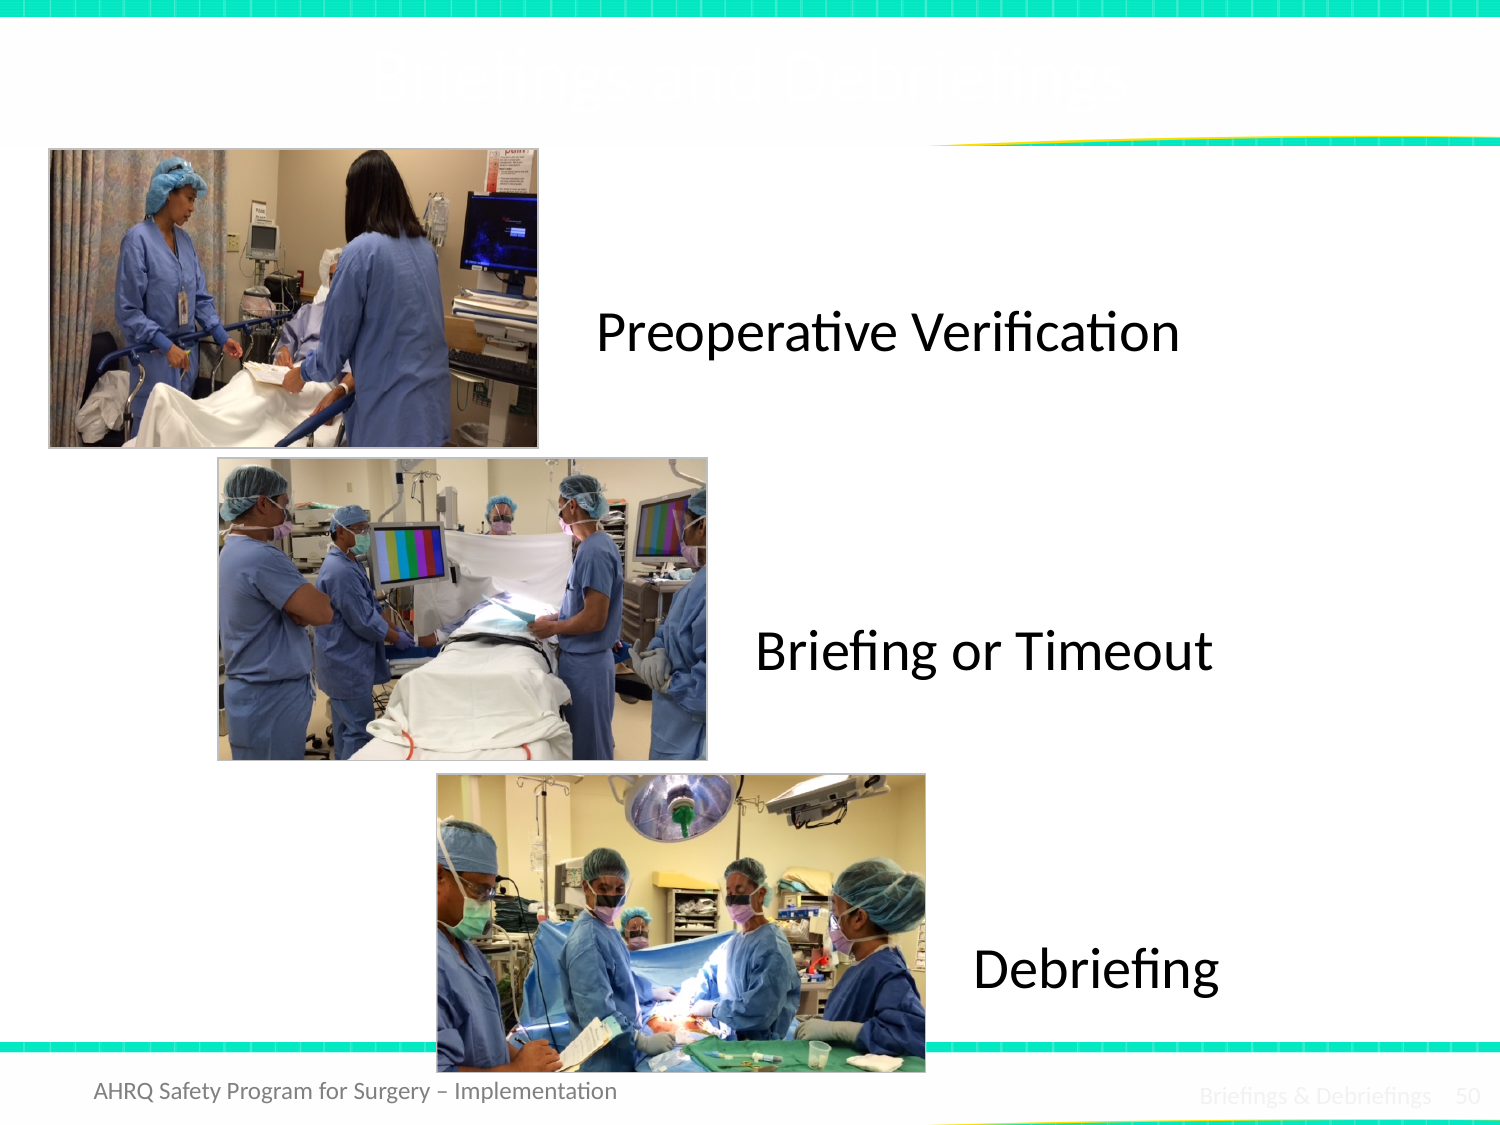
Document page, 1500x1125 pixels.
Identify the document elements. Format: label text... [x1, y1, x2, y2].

picture [0, 774, 1500, 1125]
title Briefings and Debriefings [75, 5, 1425, 138]
picture [0, 0, 1500, 146]
text_box Debriefing [959, 923, 1235, 1008]
text_box Preoperative Verification [581, 285, 1220, 371]
picture [49, 149, 538, 448]
text_box Briefing or Timeout [741, 604, 1242, 690]
picture [218, 458, 707, 760]
